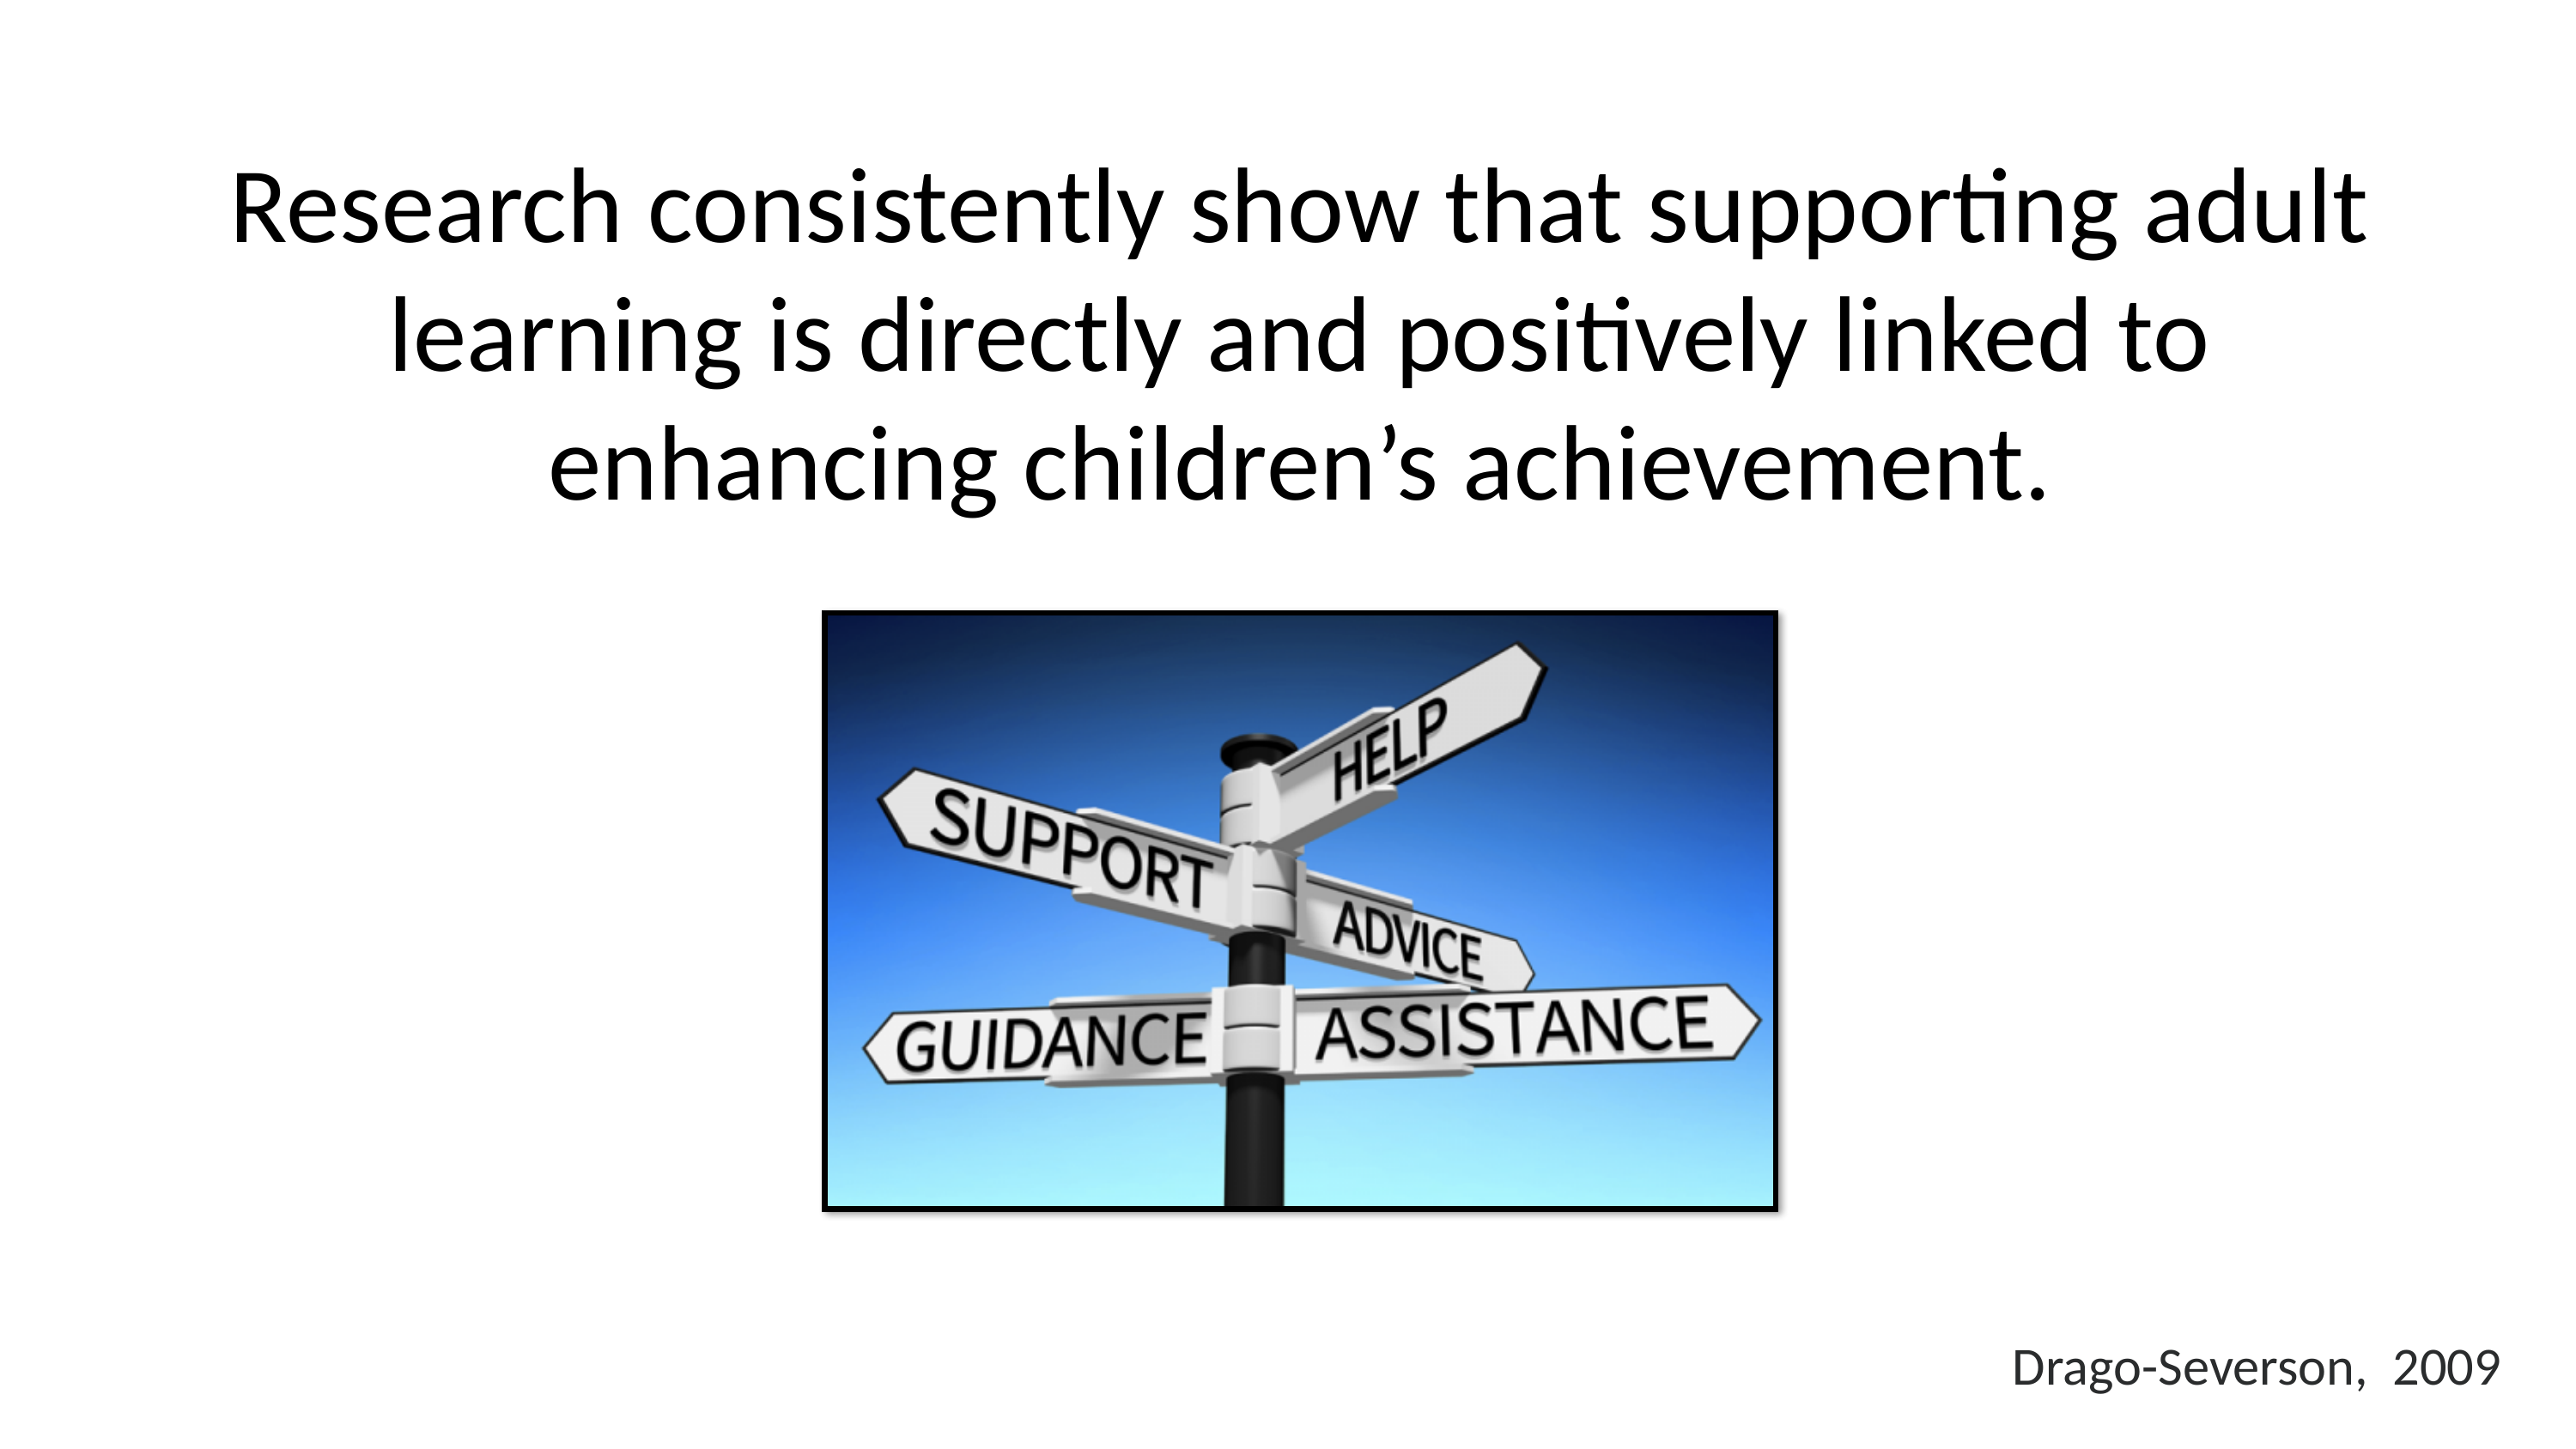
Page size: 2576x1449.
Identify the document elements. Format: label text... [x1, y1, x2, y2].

picture [827, 615, 1774, 1207]
text_box Drago-Severson, 2009 [2000, 1325, 2516, 1403]
title Research consistently show that supporting adult learning is directly and positively linked to enhancing children’s achievement. [155, 72, 2445, 585]
